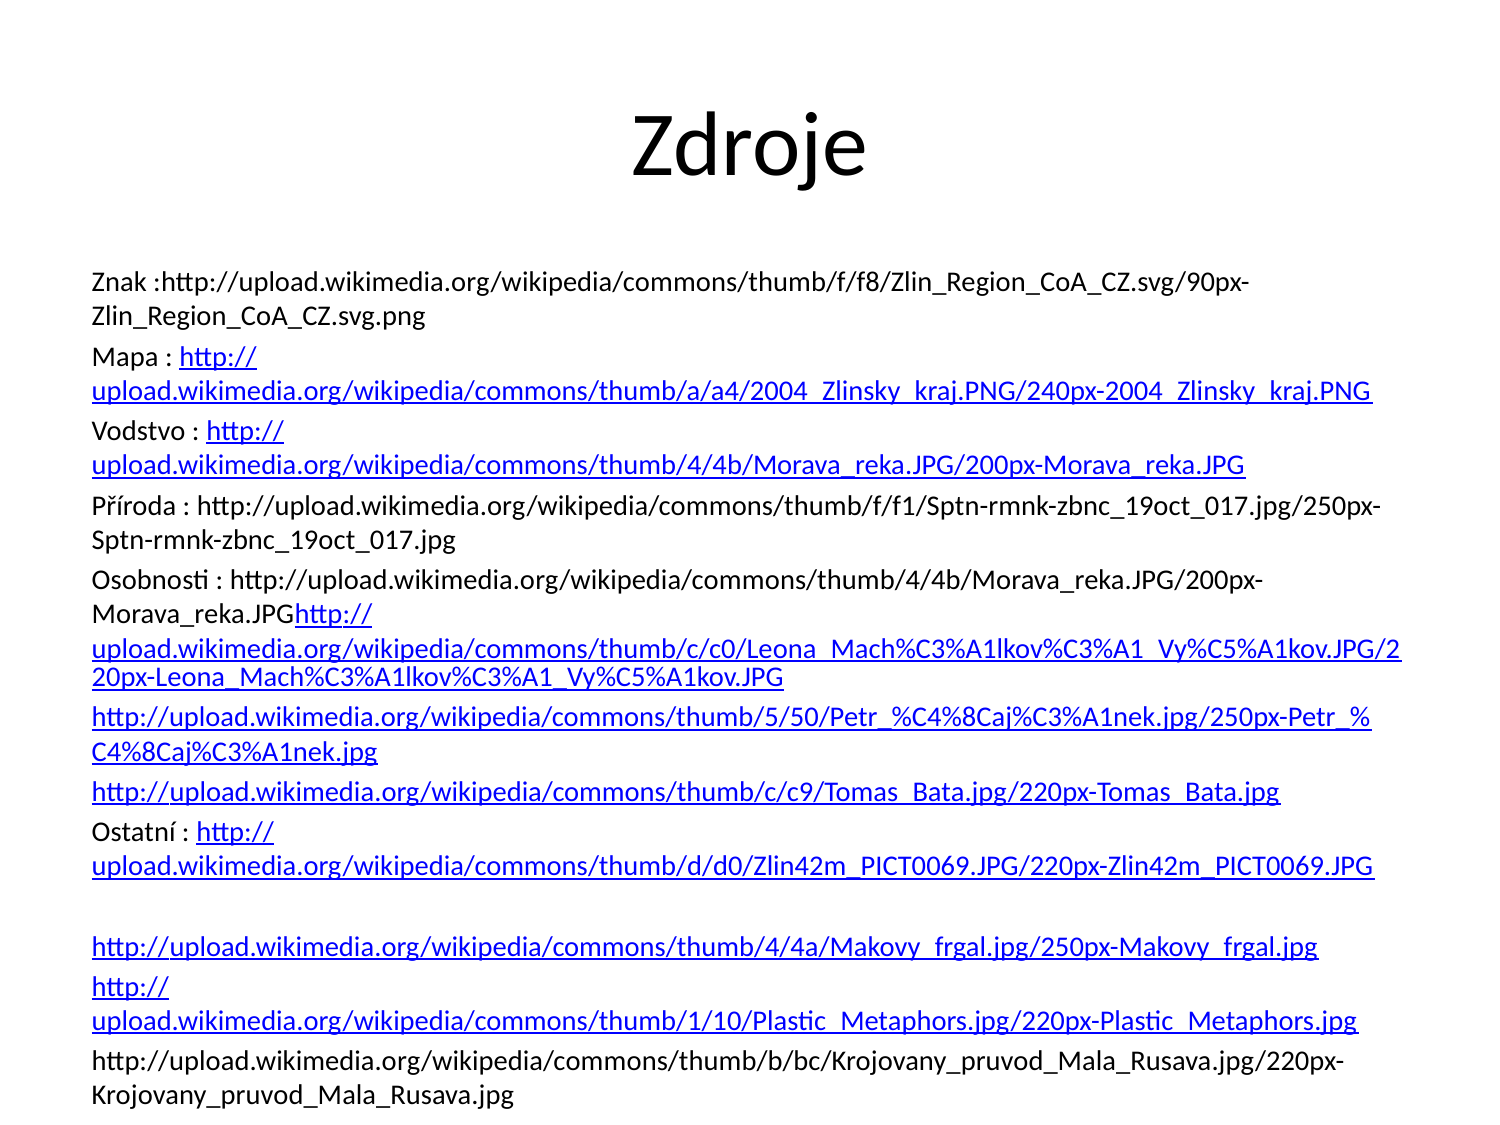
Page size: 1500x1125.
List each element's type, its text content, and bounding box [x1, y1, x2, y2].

list Znak :http://upload.wikimedia.org/wikipedia/commons/thumb/f/f8/Zlin_Region_CoA_CZ.svg/90px-Zlin_Region_CoA_CZ.svg.png Mapa : http://upload.wikimedia.org/wikipedia/commons/thumb/a/a4/2004_Zlinsky_kraj.PNG/240px-2004_Zlinsky_kraj.PNG Vodstvo : http://upload.wikimedia.org/wikipedia/commons/thumb/4/4b/Morava_reka.JPG/200px-Morava_reka.JPG Příroda : http://upload.wikimedia.org/wikipedia/commons/thumb/f/f1/Sptn-rmnk-zbnc_19oct_017.jpg/250px-Sptn-rmnk-zbnc_19oct_017.jpg Osobnosti : http://upload.wikimedia.org/wikipedia/commons/thumb/4/4b/Morava_reka.JPG/200px-Morava_reka.JPGhttp://upload.wikimedia.org/wikipedia/commons/thumb/c/c0/Leona_Mach%C3%A1lkov%C3%A1_Vy%C5%A1kov.JPG/220px-Leona_Mach%C3%A1lkov%C3%A1_Vy%C5%A1kov.JPG http://upload.wikimedia.org/wikipedia/commons/thumb/5/50/Petr_%C4%8Caj%C3%A1nek.jpg/250px-Petr_%C4%8Caj%C3%A1nek.jpg http://upload.wikimedia.org/wikipedia/commons/thumb/c/c9/Tomas_Bata.jpg/220px-Tomas_Bata.jpg Ostatní : http://upload.wikimedia.org/wikipedia/commons/thumb/d/d0/Zlin42m_PICT0069.JPG/220px-Zlin42m_PICT0069.JPG http://upload.wikimedia.org/wikipedia/commons/thumb/4/4a/Makovy_frgal.jpg/250px-Makovy_frgal.jpg http://upload.wikimedia.org/wikipedia/commons/thumb/1/10/Plastic_Metaphors.jpg/220px-Plastic_Metaphors.jpg http://upload.wikimedia.org/wikipedia/commons/thumb/b/bc/Krojovany_pruvod_Mala_Rusava.jpg/220px-Krojovany_pruvod_Mala_Rusava.jpg [76, 255, 1427, 1094]
title Zdroje [75, 45, 1425, 233]
